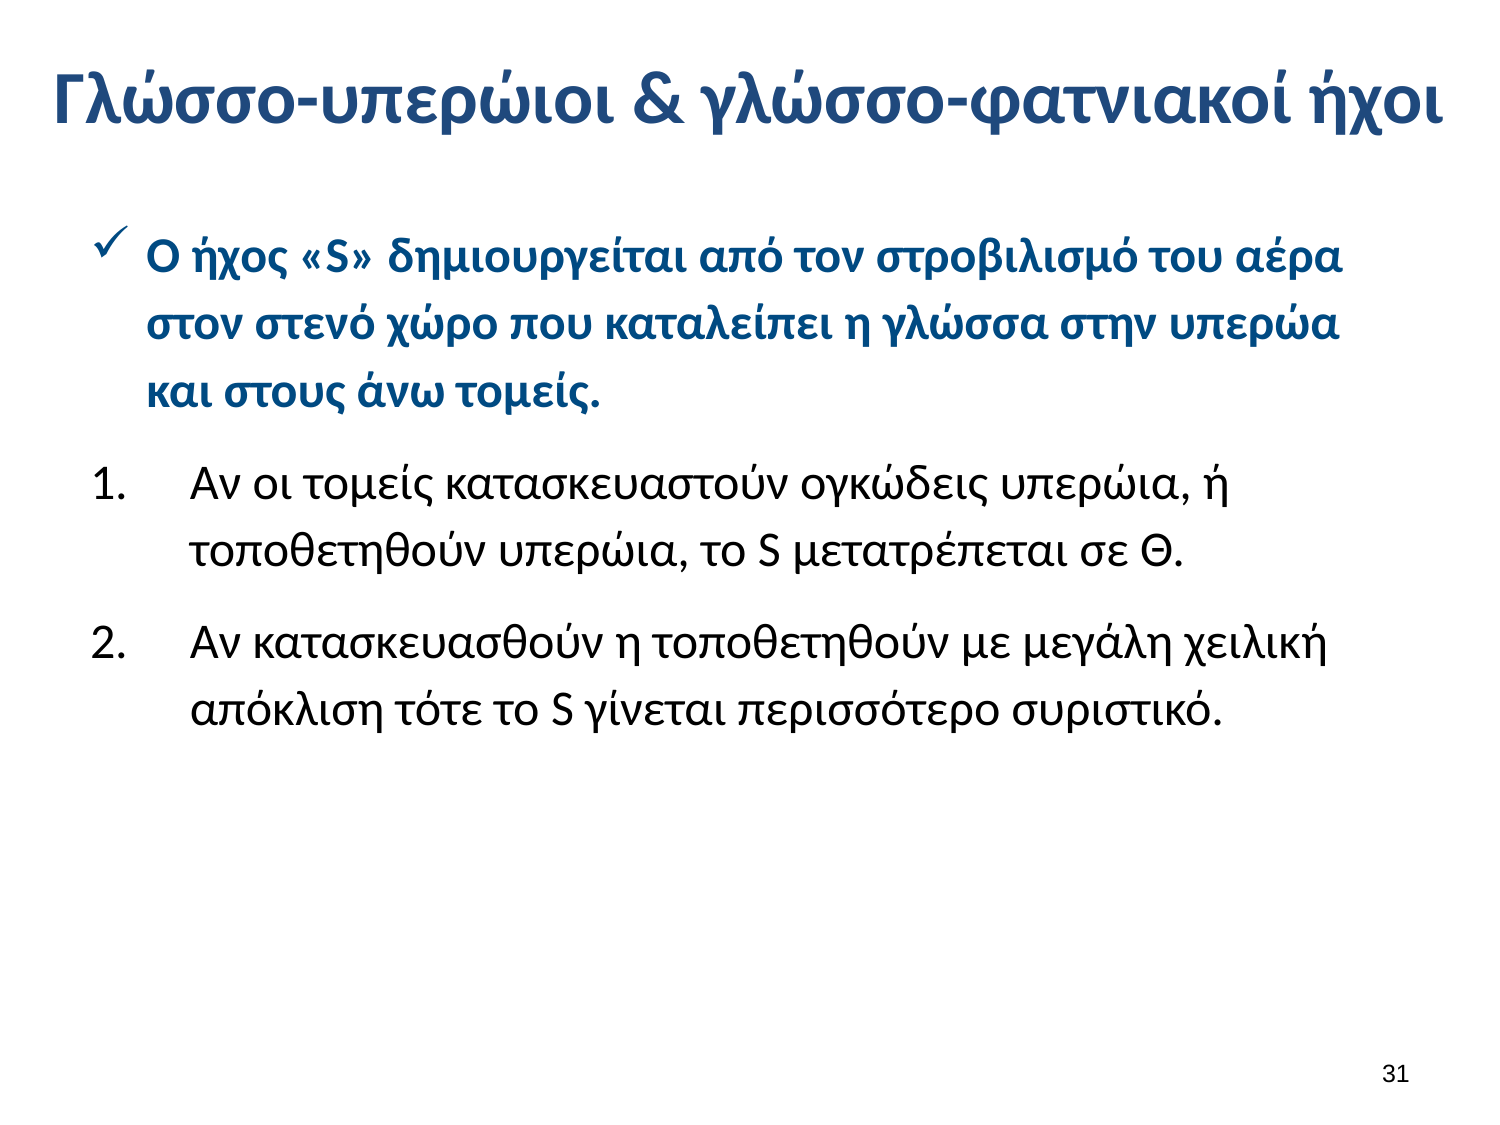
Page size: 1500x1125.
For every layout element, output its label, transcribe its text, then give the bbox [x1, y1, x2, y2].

slide_number 30 [1074, 1042, 1425, 1103]
list Ο ήχος «S» δημιουργείται από τον στροβιλισμό του αέρα στον στενό χώρο που καταλείπει η γλώσσα στην υπερώα και στους άνω τομείς. Αν οι τομείς κατασκευαστούν ογκώδεις υπερώια, ή τοποθετηθούν υπερώια, το S μετατρέπεται σε Θ. Αν κατασκευασθούν η τοποθετηθούν με μεγάλη χειλική απόκλιση τότε το S γίνεται περισσότερο συριστικό. [75, 208, 1425, 1024]
title Γλώσσο-υπερώιοι & γλώσσο-φατνιακοί ήχοι [0, 19, 1500, 169]
